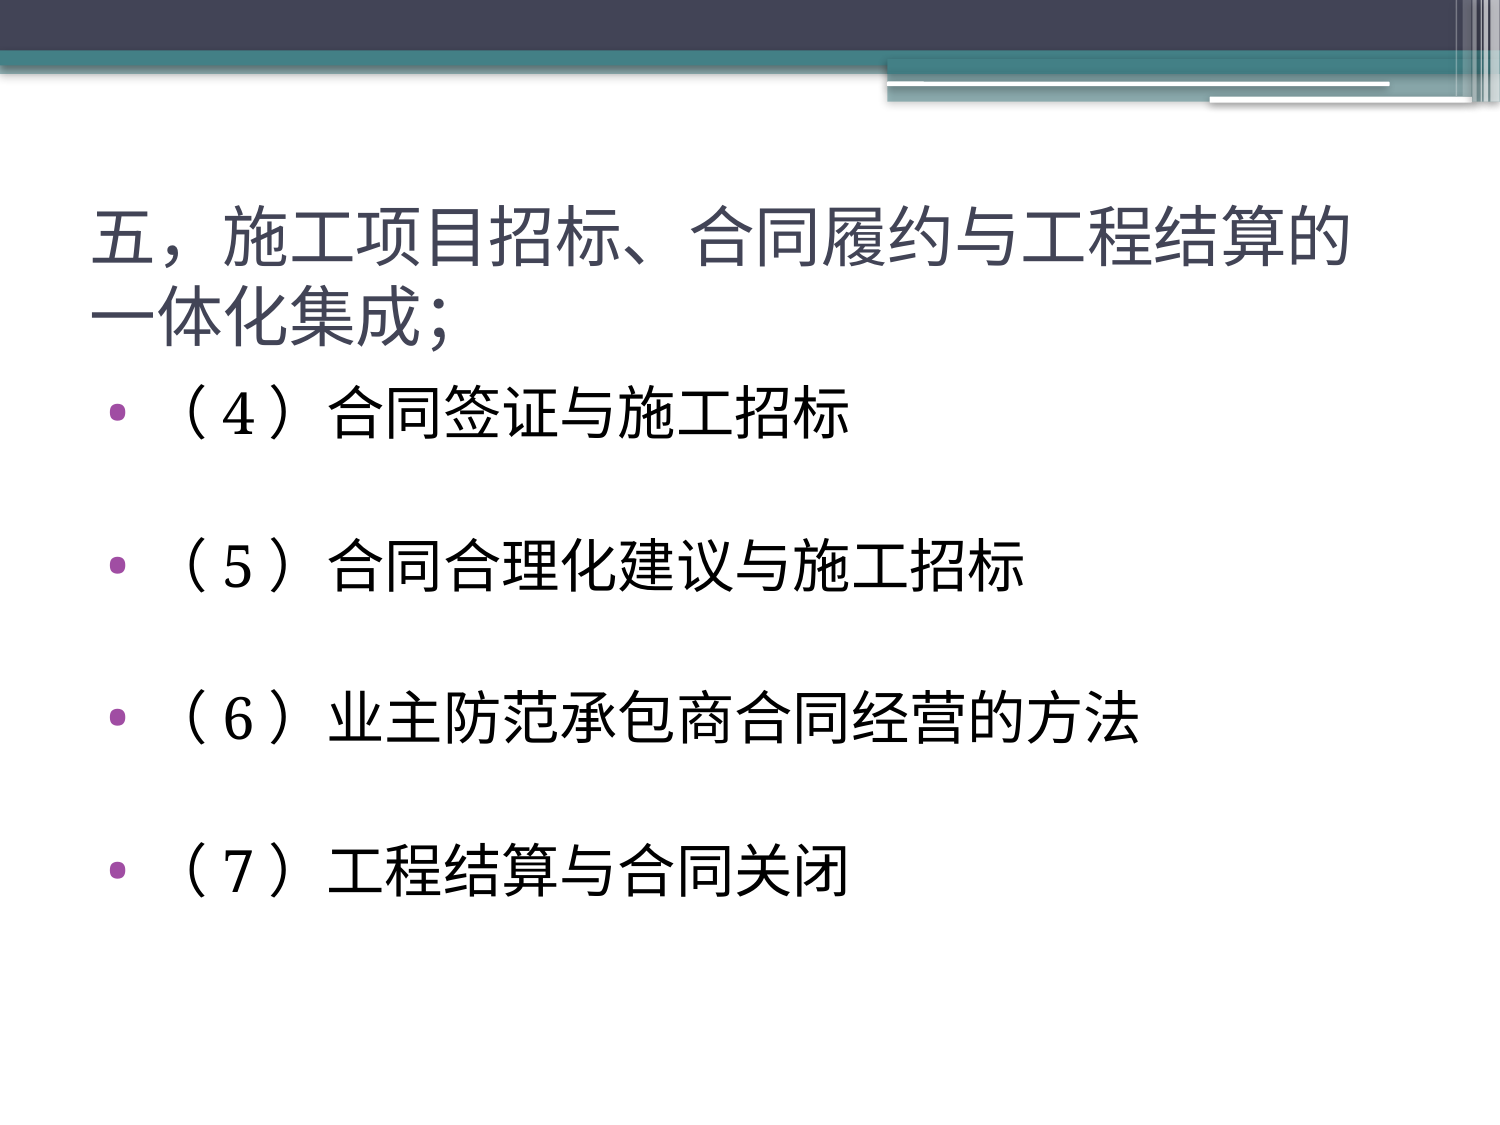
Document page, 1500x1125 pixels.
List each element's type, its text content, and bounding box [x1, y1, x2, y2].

list （4）合同签证与施工招标 （5）合同合理化建议与施工招标 （6）业主防范承包商合同经营的方法 （7）工程结算与合同关闭 [75, 368, 1425, 1079]
title 五，施工项目招标、合同履约与工程结算的一体化集成； [75, 187, 1425, 363]
